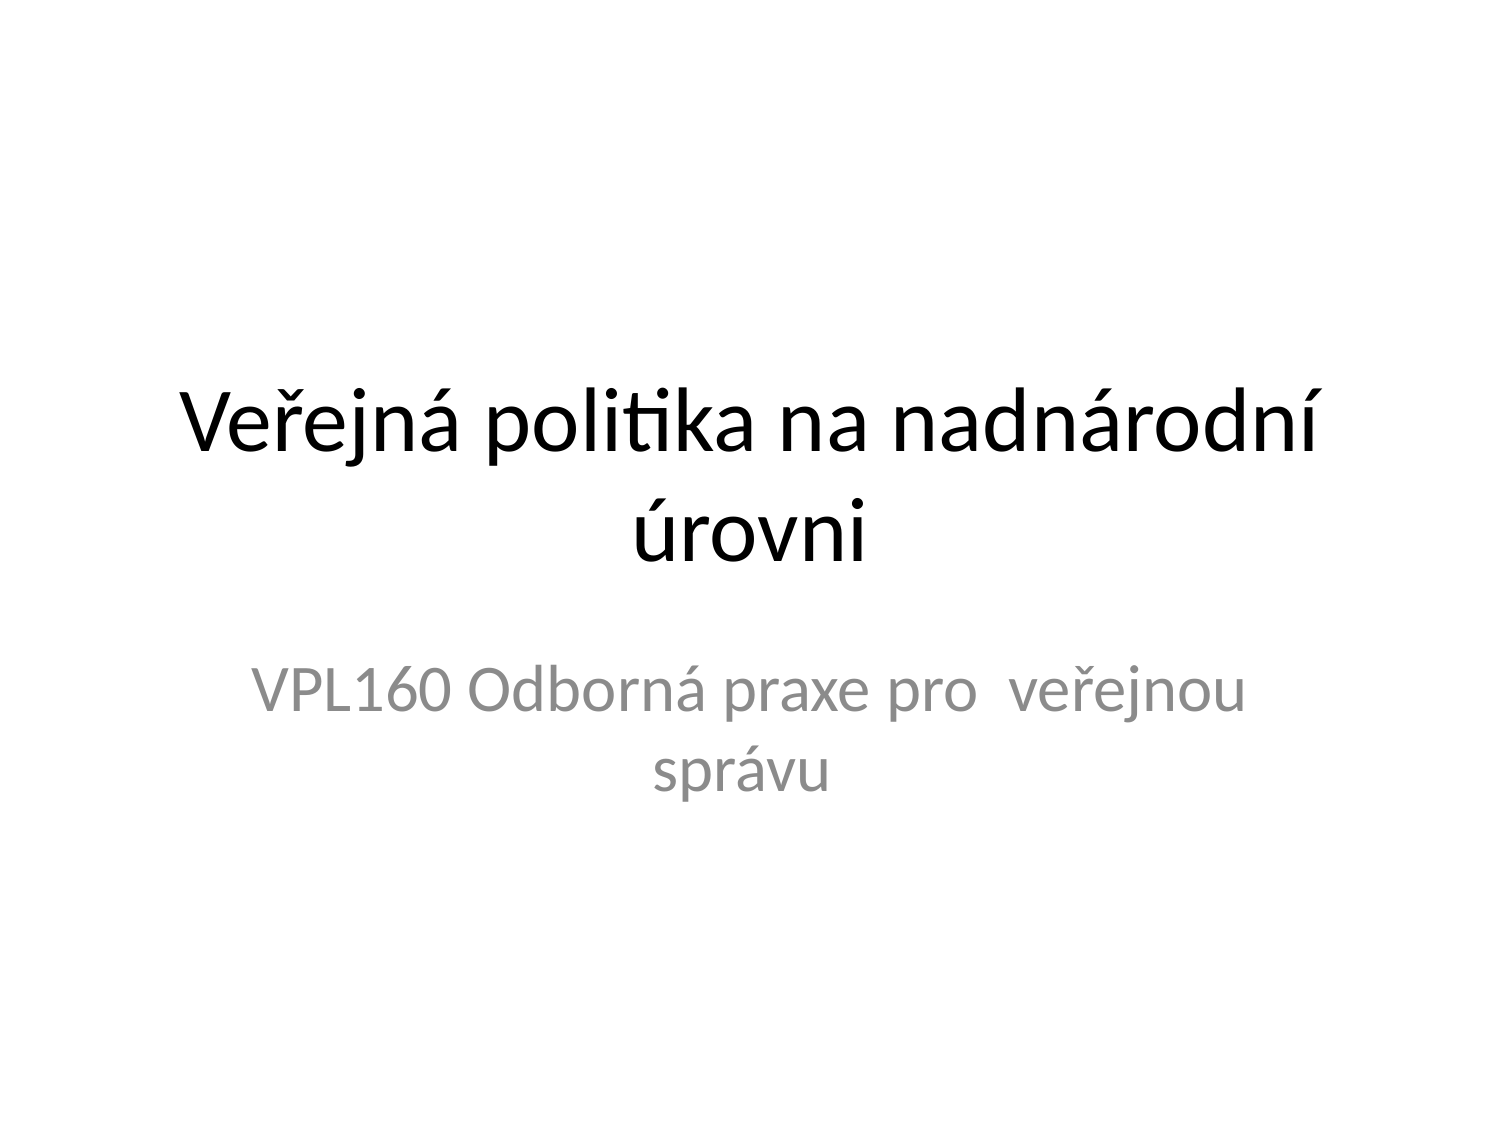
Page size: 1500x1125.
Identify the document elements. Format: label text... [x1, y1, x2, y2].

title Veřejná politika na nadnárodní úrovni [112, 349, 1388, 591]
subtitle VPL160 Odborná praxe pro veřejnou správu [225, 637, 1275, 925]
